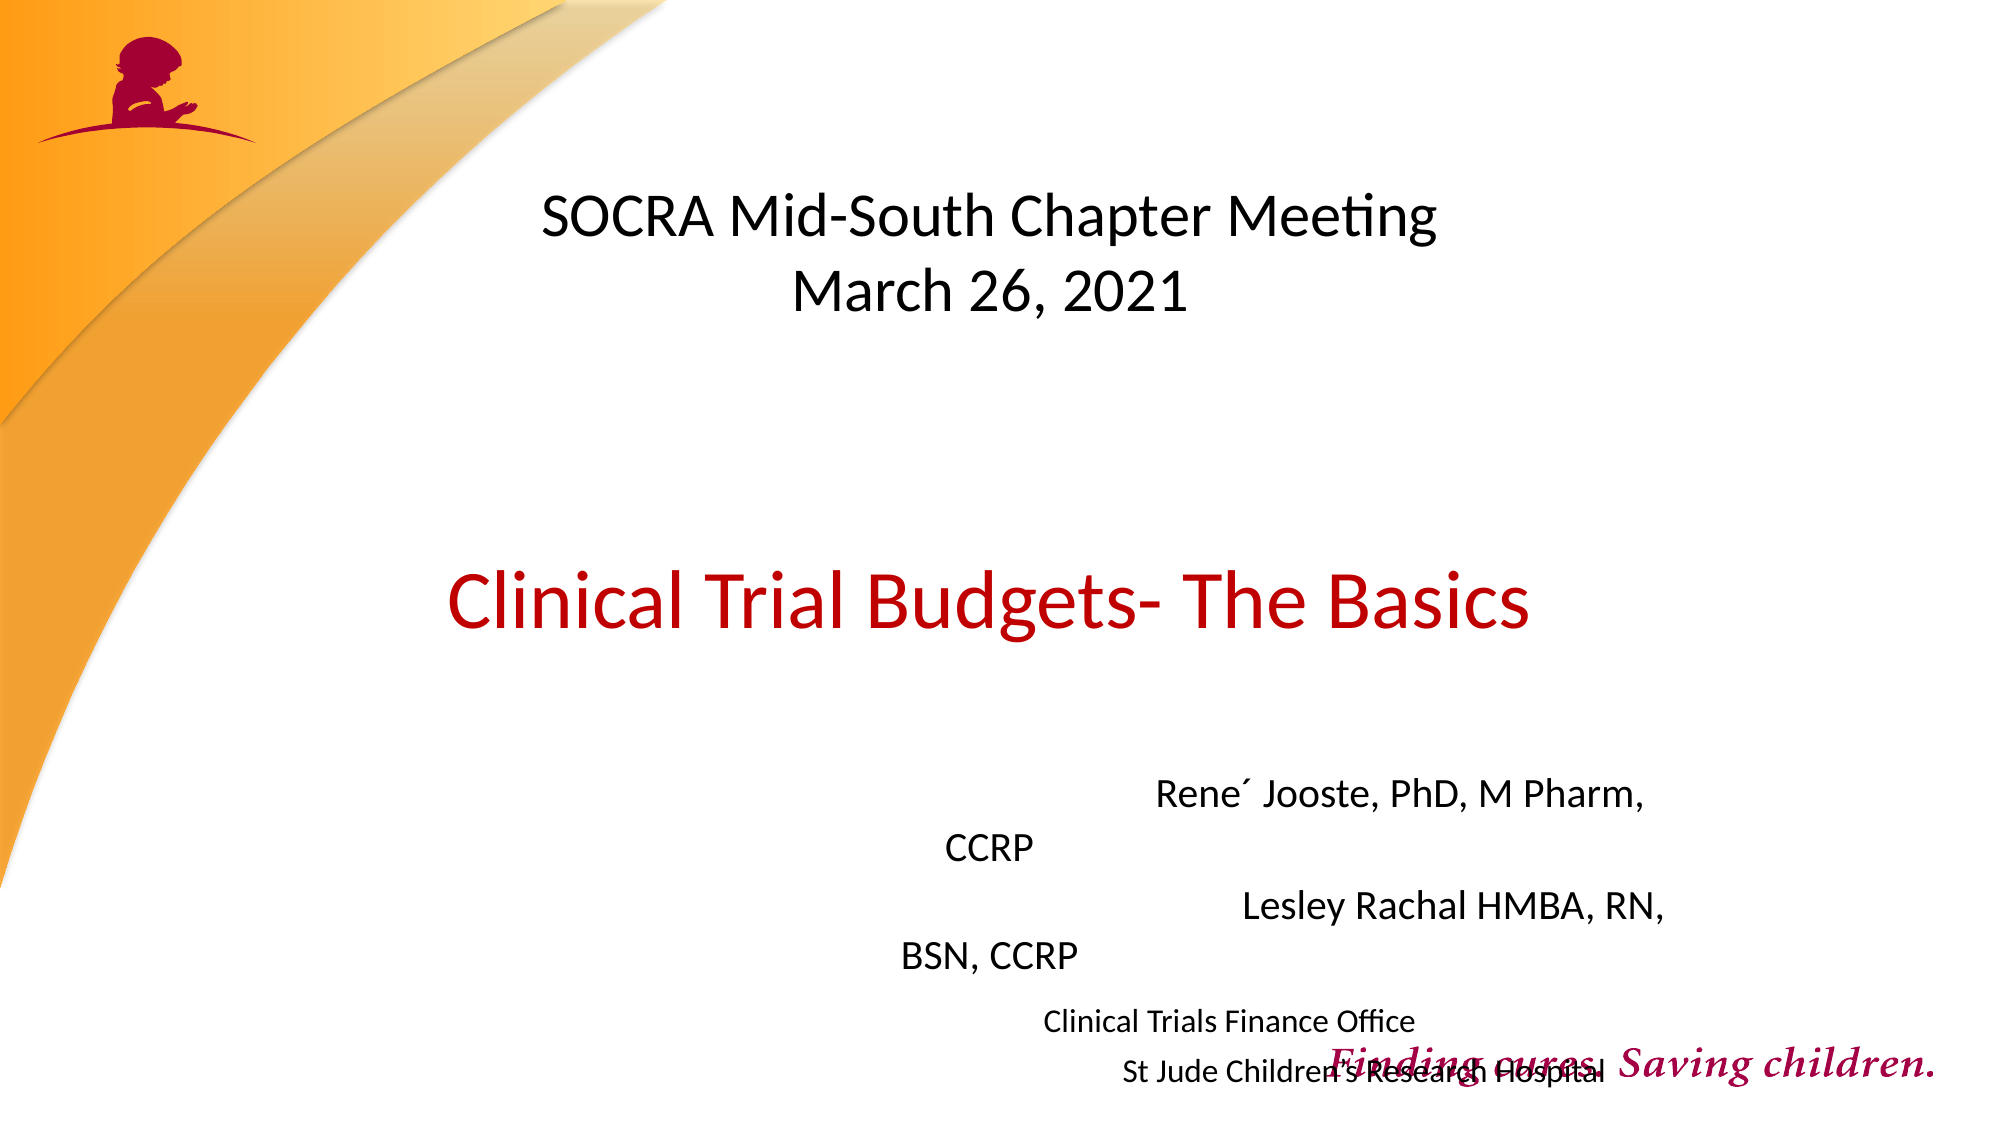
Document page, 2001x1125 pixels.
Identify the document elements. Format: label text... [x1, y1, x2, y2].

title SOCRA Mid-South Chapter Meeting March 26, 2021 [0, 126, 2000, 473]
subtitle Clinical Trial Budgets- The Basics Rene´ Jooste, PhD, M Pharm, CCRP Lesley Rachal HMBA, RN, BSN, CCRP Clinical Trials Finance Office St Jude Children’s Research Hospital [279, 420, 1700, 999]
